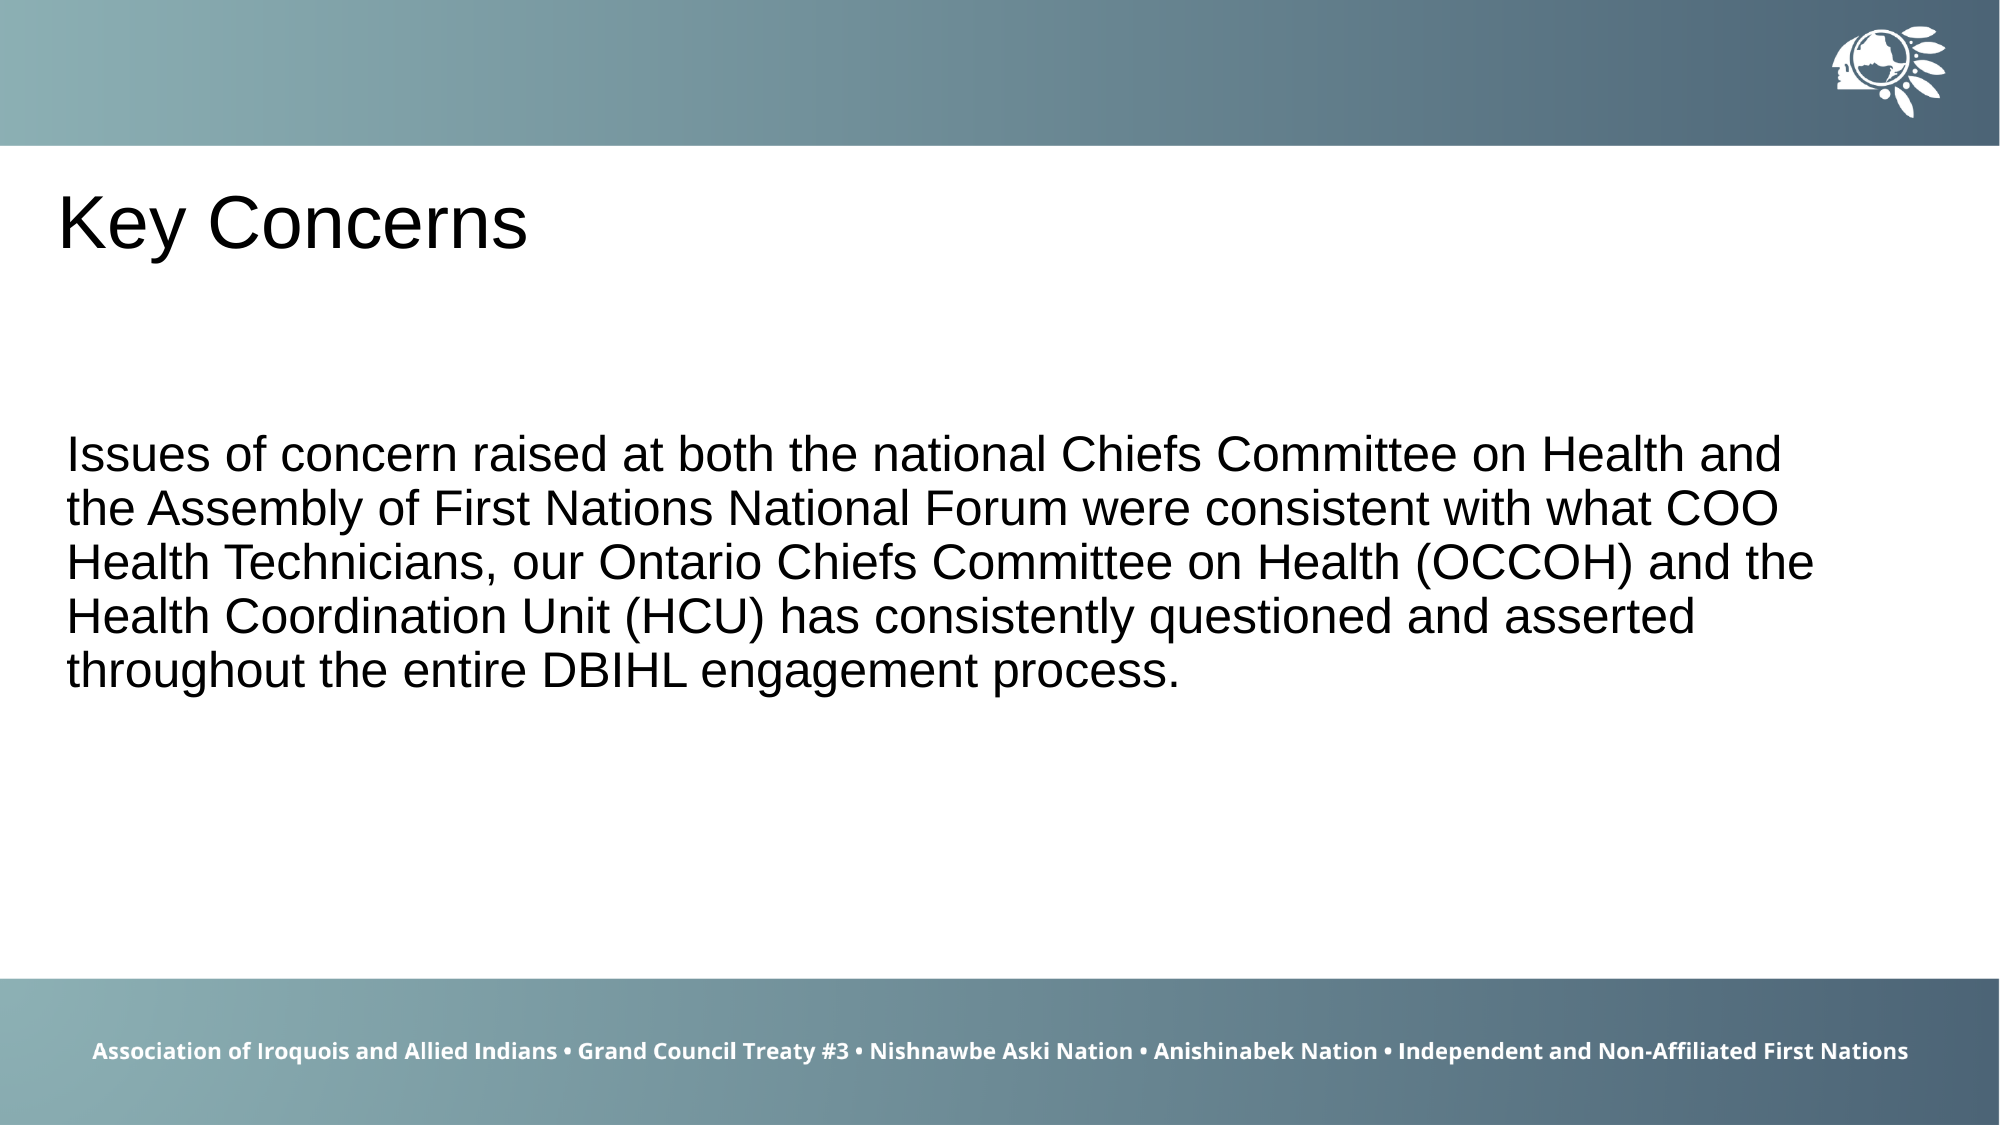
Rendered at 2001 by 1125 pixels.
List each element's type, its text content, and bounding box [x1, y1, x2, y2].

list Key Concerns [42, 176, 1343, 304]
picture [0, 0, 2000, 1125]
list Issues of concern raised at both the national Chiefs Committee on Health and the Assembly of First Nations National Forum were consistent with what COO Health Technicians, our Ontario Chiefs Committee on Health (OCCOH) and the Health Coordination Unit (HCU) has consistently questioned and asserted throughout the entire DBIHL engagement process. [51, 339, 1841, 939]
